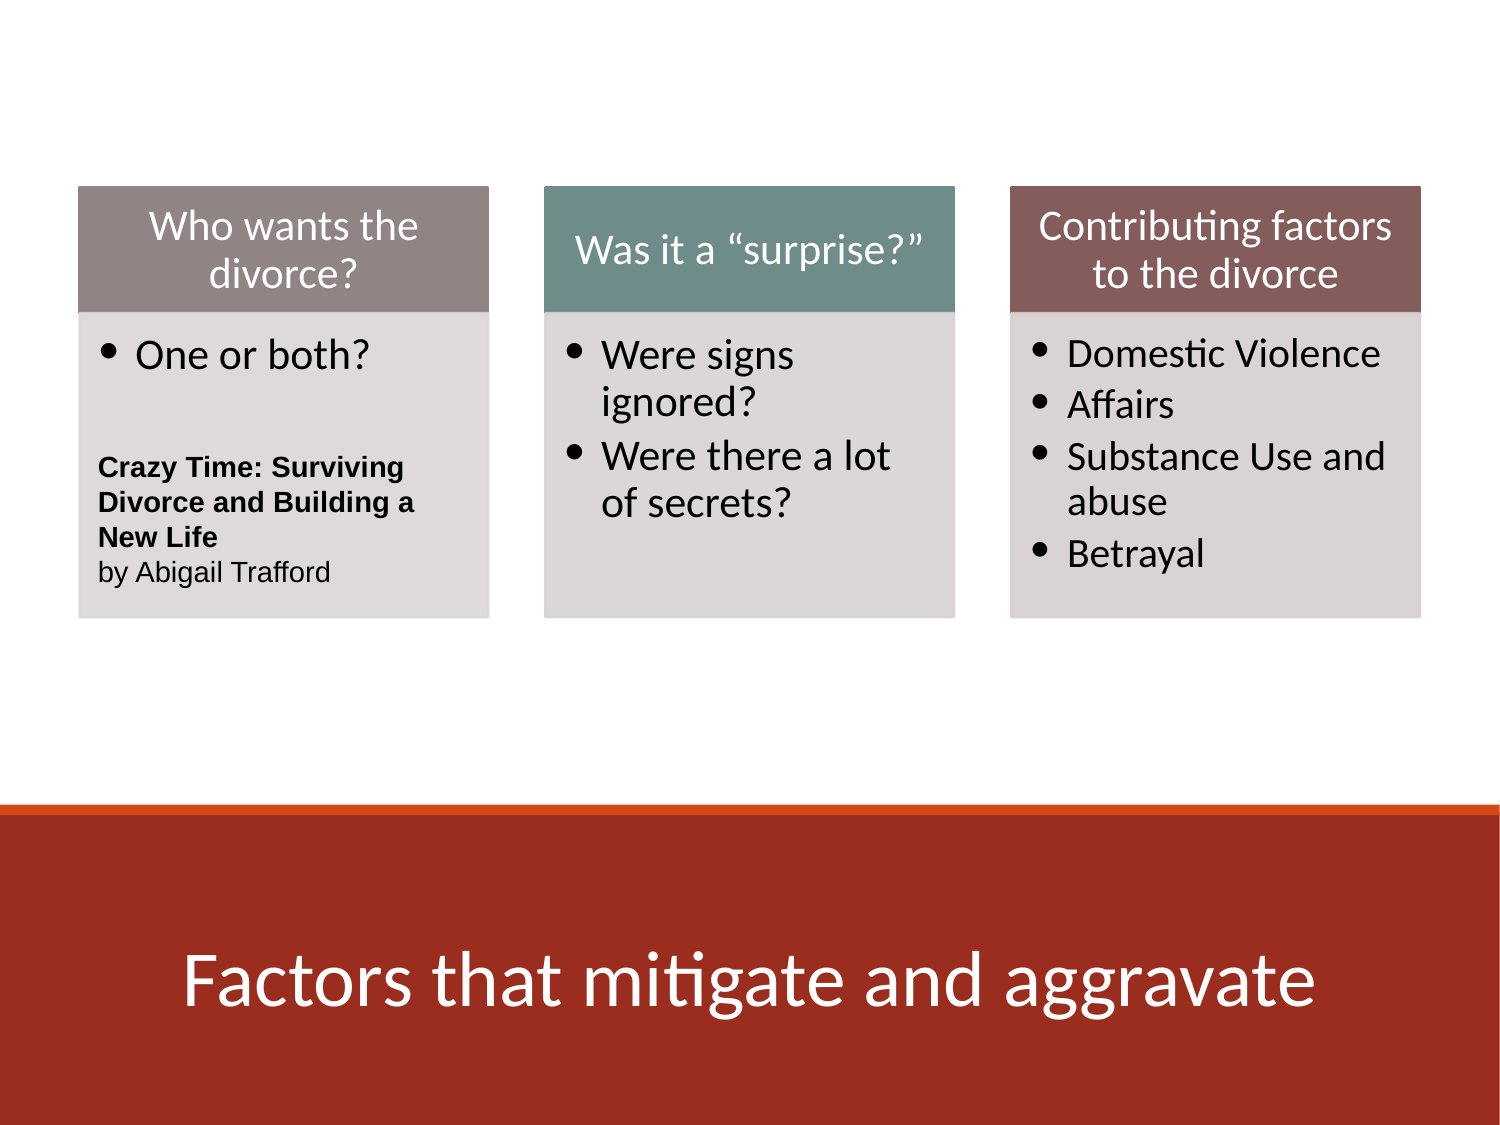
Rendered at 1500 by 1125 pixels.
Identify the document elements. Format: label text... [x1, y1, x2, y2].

text_box [0, 804, 1500, 816]
title Factors that mitigate and aggravate [131, 861, 1369, 1031]
text_box [0, 0, 1500, 804]
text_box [79, 187, 1421, 618]
text_box [0, 816, 1500, 1125]
